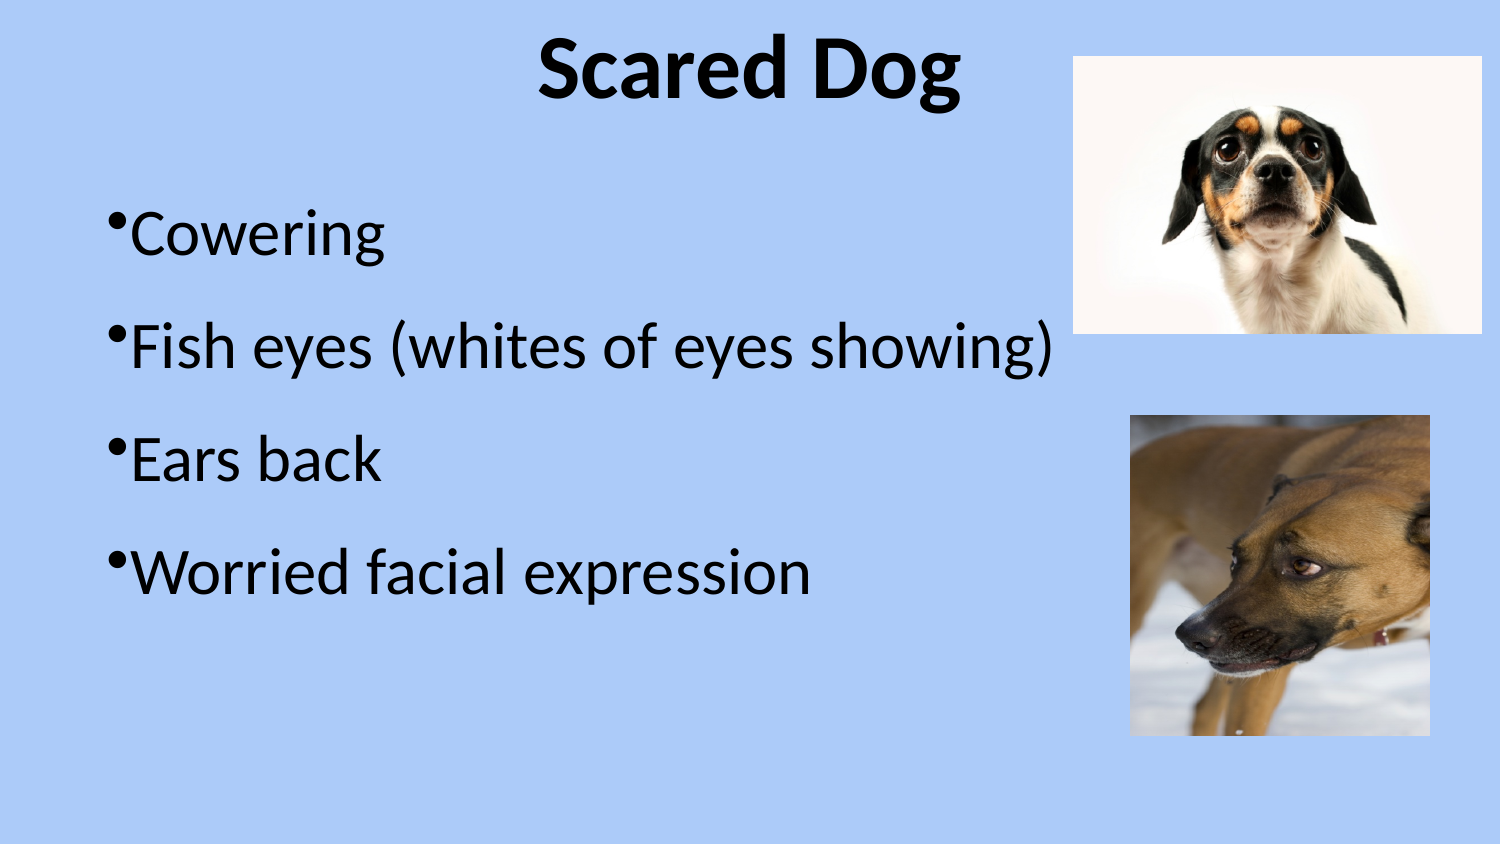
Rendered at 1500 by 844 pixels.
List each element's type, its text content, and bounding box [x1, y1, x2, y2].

picture [1073, 56, 1482, 334]
picture [1129, 414, 1430, 737]
text_box Cowering Fish eyes (whites of eyes showing) Ears back Worried facial expression [91, 180, 1430, 616]
title Scared Dog [112, 0, 1388, 125]
